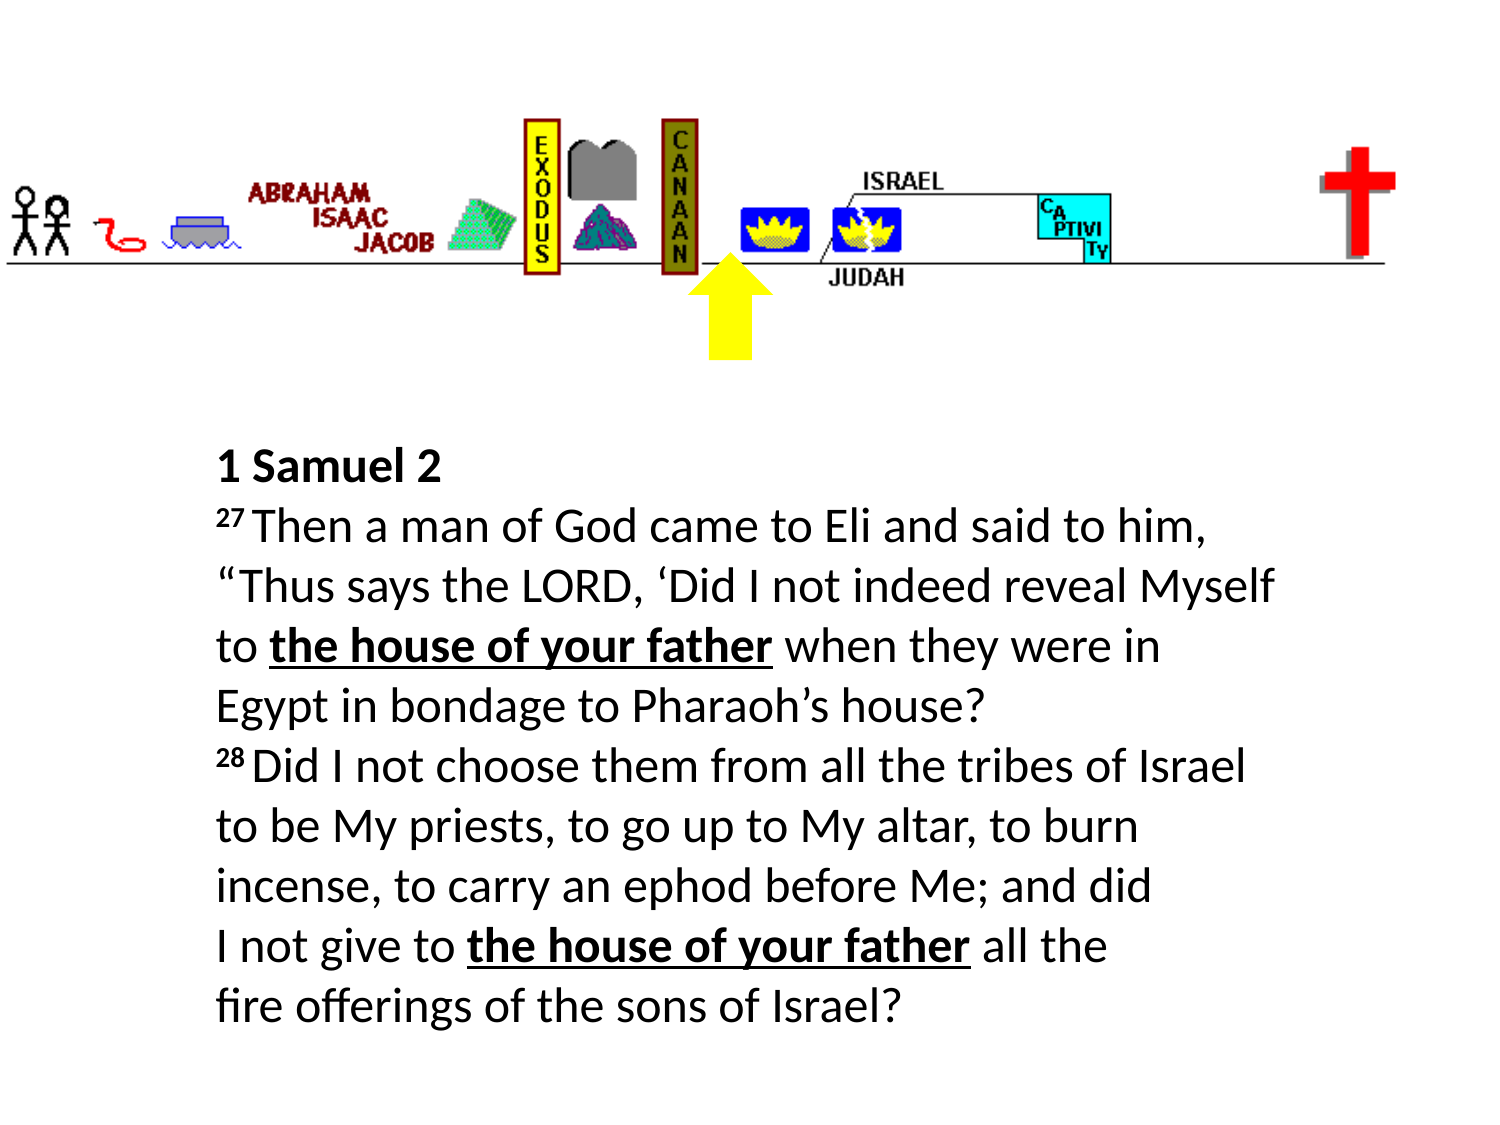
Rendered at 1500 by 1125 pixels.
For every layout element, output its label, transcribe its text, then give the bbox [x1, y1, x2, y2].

text_box 1 Samuel 2 27 Then a man of God came to Eli and said to him, “Thus says the Lord, ‘Did I not indeed reveal Myself to the house of your father when they were in Egypt in bondage to Pharaoh’s house? 28 Did I not choose them from all the tribes of Israel to be My priests, to go up to My altar, to burn incense, to carry an ephod before Me; and did I not give to the house of your father all the fire offerings of the sons of Israel? [200, 424, 1299, 1040]
text_box [685, 296, 776, 363]
picture [0, 110, 1500, 288]
